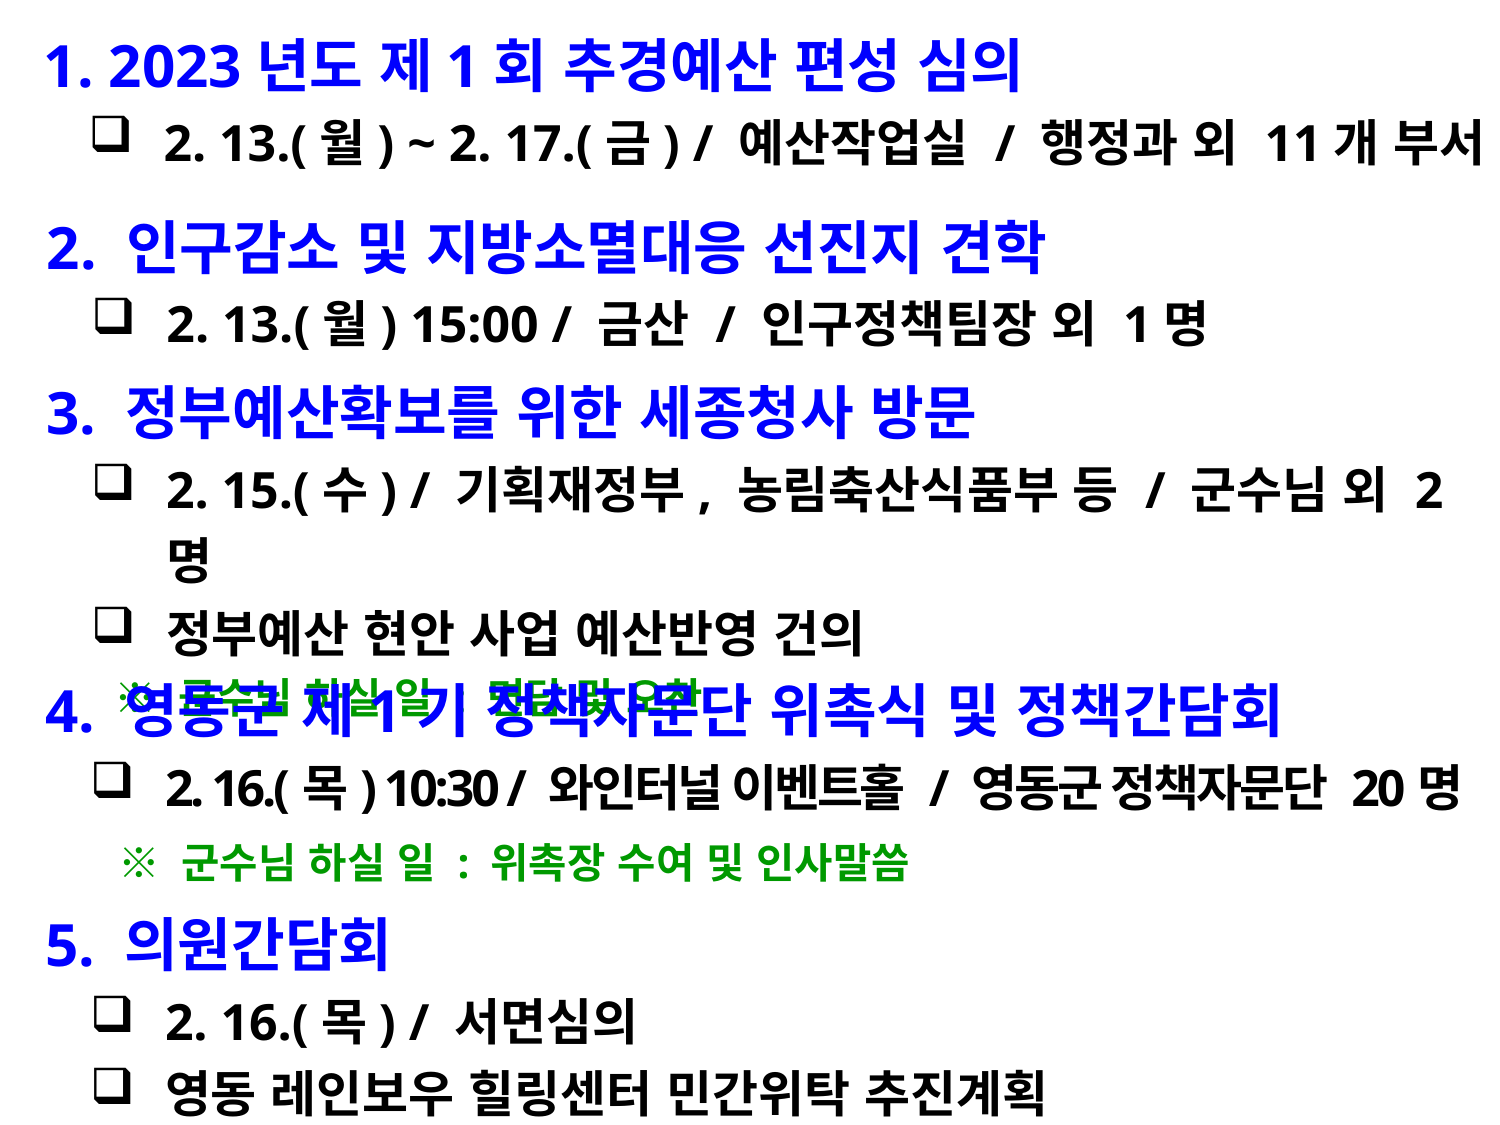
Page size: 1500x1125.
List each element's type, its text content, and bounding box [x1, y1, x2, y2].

text_box 5. 의원간담회 2. 16.(목) / 서면심의 영동 레인보우 힐링센터 민간위탁 추진계획 [0, 886, 1500, 1123]
text_box 2. 인구감소 및 지방소멸대응 선진지 견학 2. 13.(월) 15:00 / 금산 / 인구정책팀장 외 1명 [1, 181, 1500, 379]
text_box 3. 정부예산확보를 위한 세종청사 방문 2. 15.(수) / 기획재정부, 농림축산식품부 등 / 군수님 외 2명 정부예산 현안 사업 예산반영 건의 ※ 군수님 하실 일 : 면담 및 오찬 [1, 379, 1500, 652]
text_box 1. 2023년도 제1회 추경예산 편성 심의 2. 13.(월) ~ 2. 17.(금) / 예산작업실 / 행정과 외 11개 부서 [0, 7, 1500, 179]
text_box 4. 영동군 제1기 정책자문단 위촉식 및 정책간담회 2. 16.(목) 10:30 / 와인터널 이벤트홀 / 영동군 정책자문단 20명 ※ 군수님 하실 일 : 위촉장 수여 및 인사말씀 [0, 652, 1500, 886]
